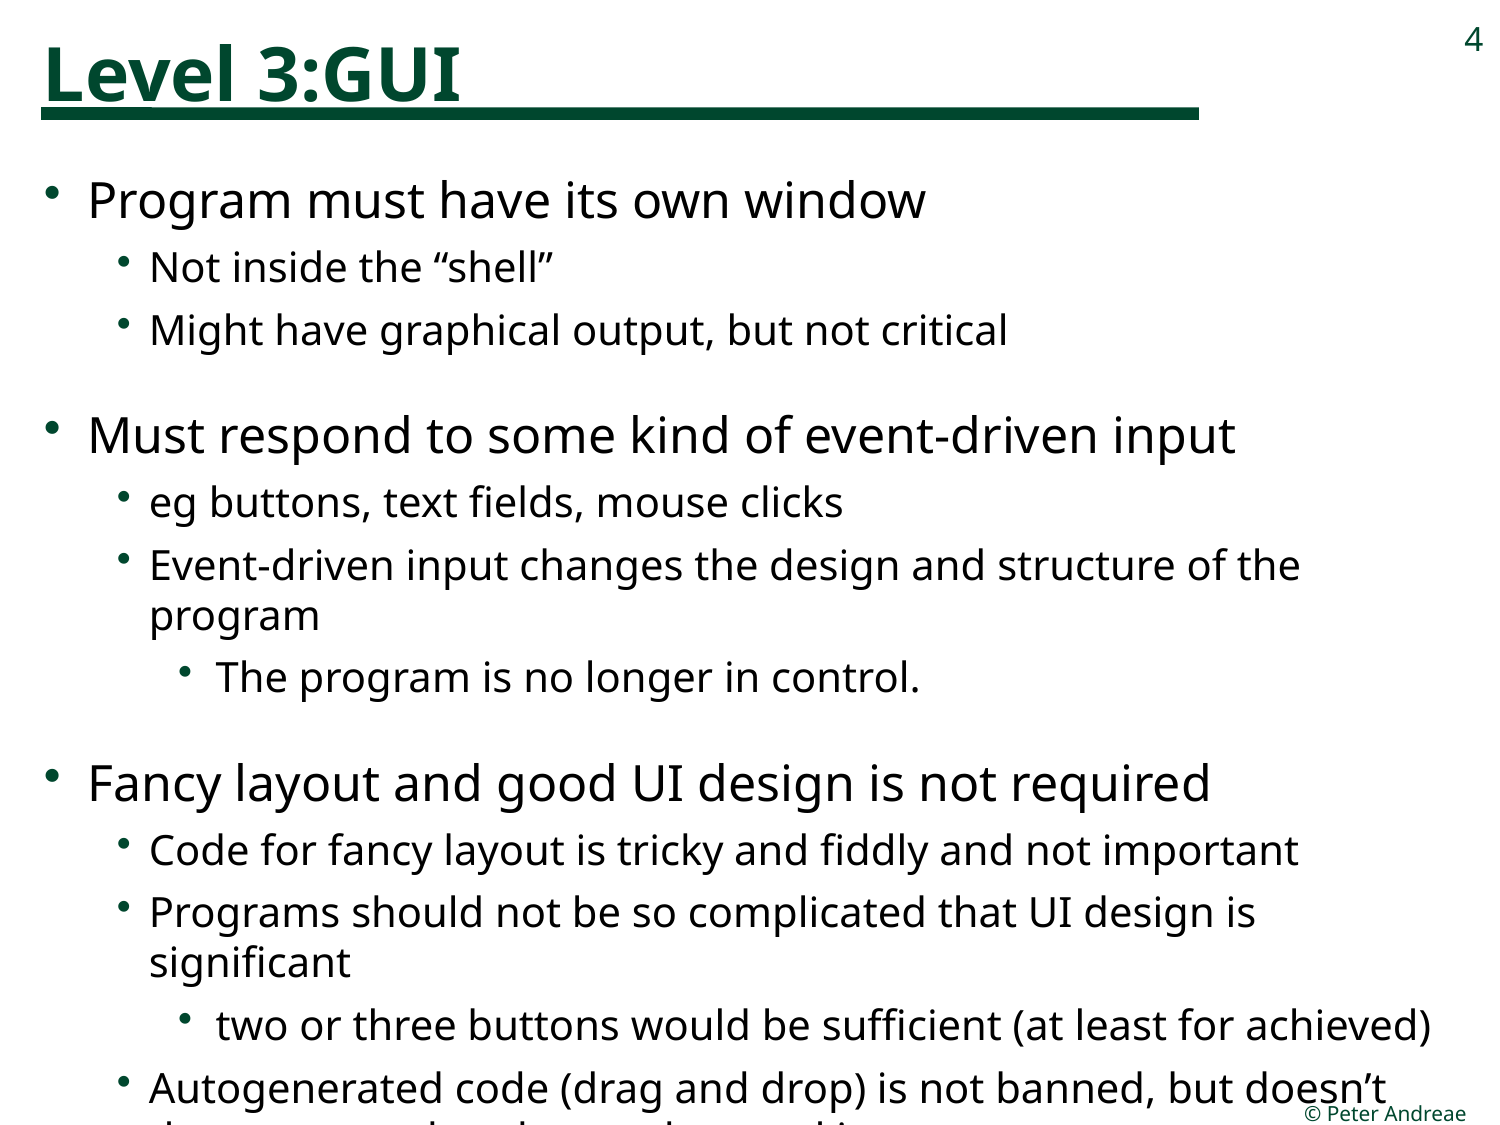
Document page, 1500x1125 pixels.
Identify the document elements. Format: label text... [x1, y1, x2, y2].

slide_number 4 [1121, 2, 1499, 79]
title Level 3:GUI [27, 3, 1353, 141]
list Program must have its own window Not inside the “shell” Might have graphical output, but not critical Must respond to some kind of event-driven input eg buttons, text fields, mouse clicks Event-driven input changes the design and structure of the program The program is no longer in control. Fancy layout and good UI design is not required Code for fancy layout is tricky and fiddly and not important Programs should not be so complicated that UI design is significant two or three buttons would be sufficient (at least for achieved) Autogenerated code (drag and drop) is not banned, but doesn’t demonstrate that they understand it. [28, 160, 1469, 1122]
